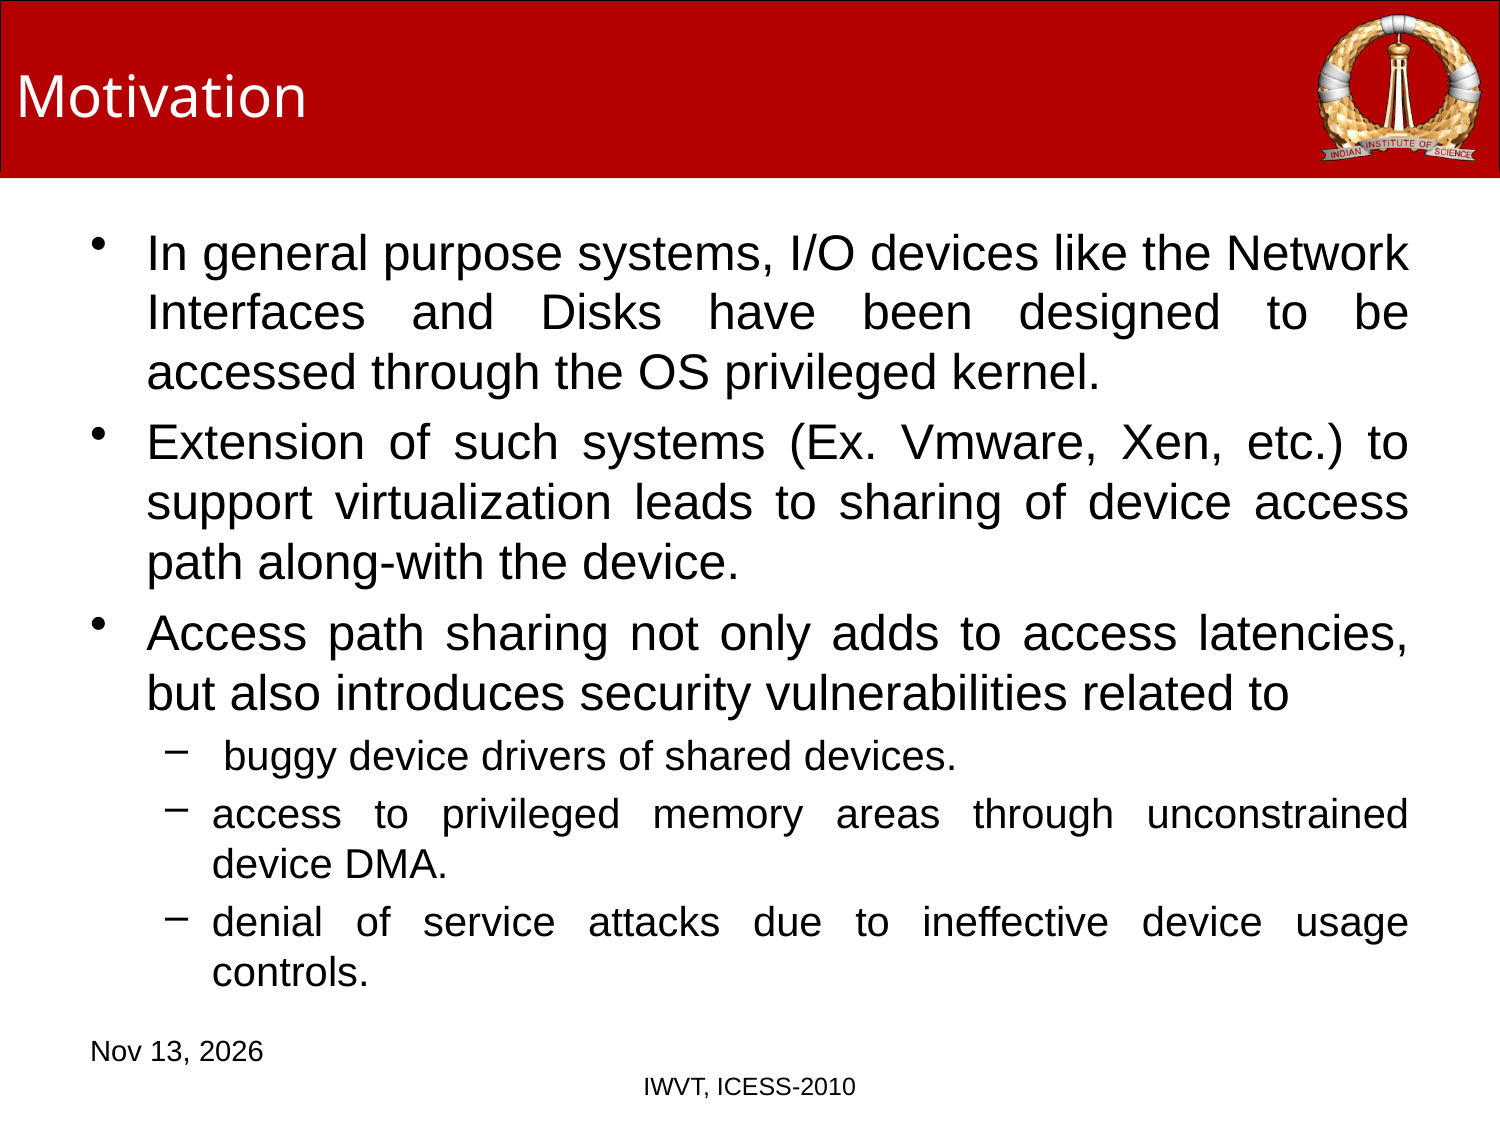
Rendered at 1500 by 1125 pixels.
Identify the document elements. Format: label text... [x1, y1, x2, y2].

list In general purpose systems, I/O devices like the Network Interfaces and Disks have been designed to be accessed through the OS privileged kernel. Extension of such systems (Ex. Vmware, Xen, etc.) to support virtualization leads to sharing of device access path along-with the device. Access path sharing not only adds to access latencies, but also introduces security vulnerabilities related to buggy device drivers of shared devices. access to privileged memory areas through unconstrained device DMA. denial of service attacks due to ineffective device usage controls. [74, 212, 1426, 1013]
footer IWVT, ICESS-2010 [512, 1062, 988, 1103]
title Motivation [0, 0, 1201, 188]
picture [1299, 12, 1500, 163]
slide_number 16-Jun-10 [74, 1024, 426, 1103]
